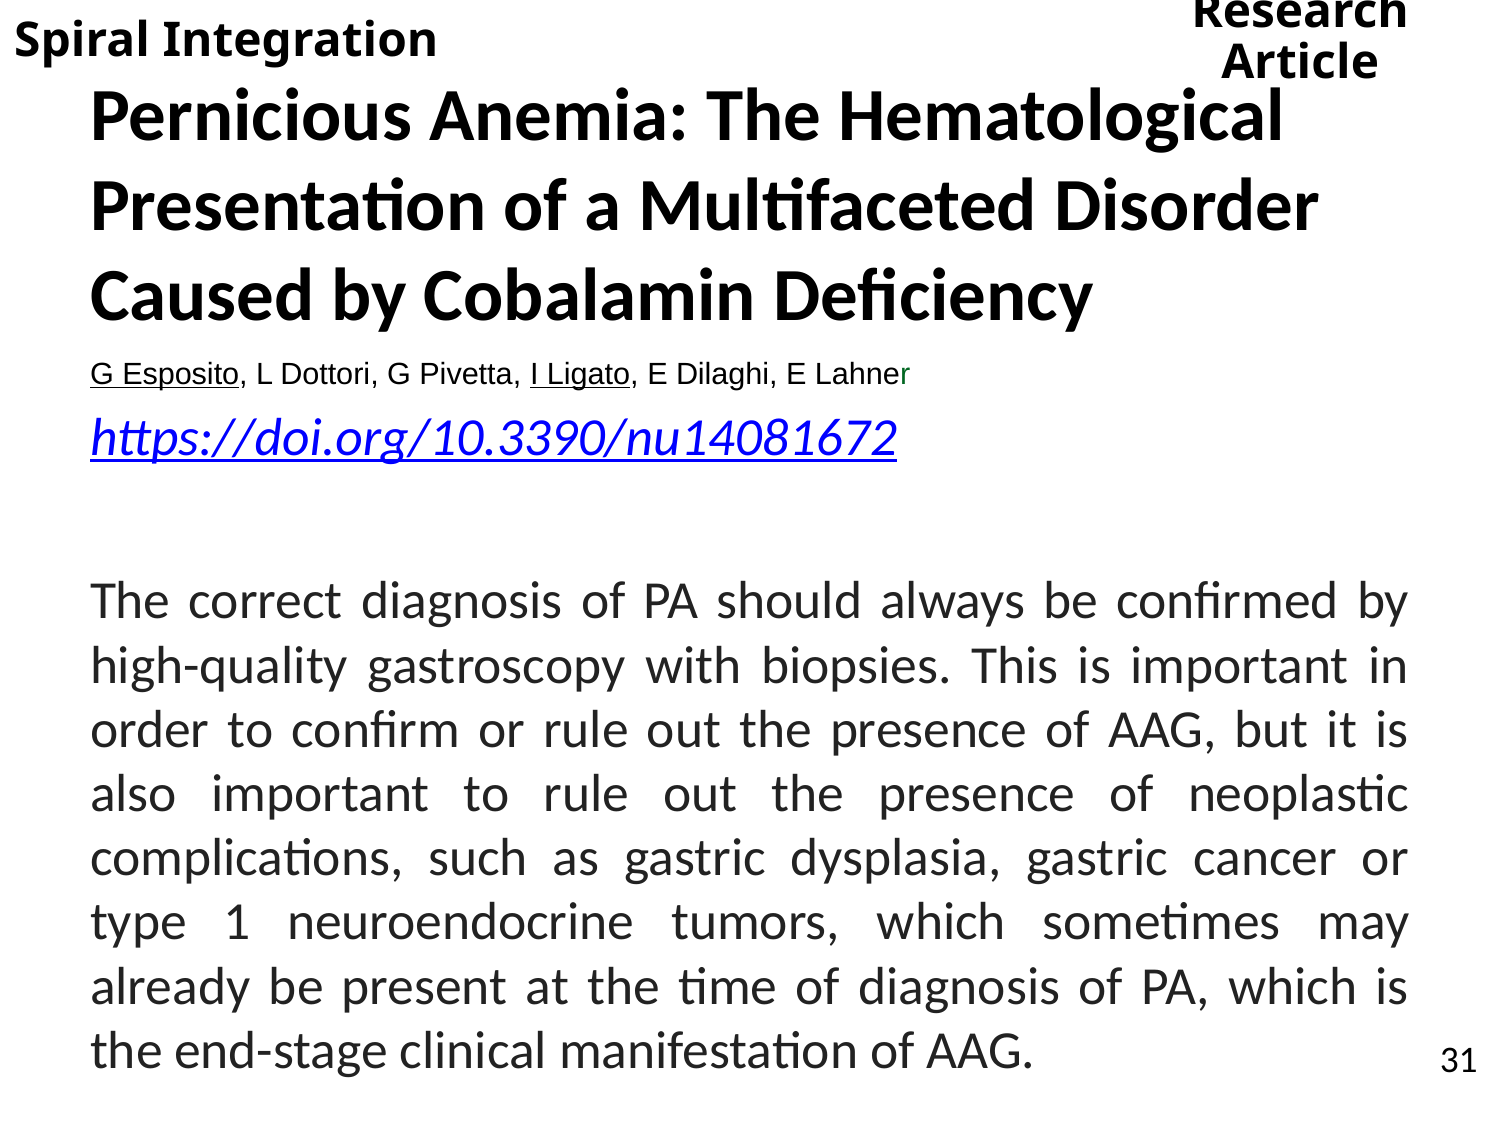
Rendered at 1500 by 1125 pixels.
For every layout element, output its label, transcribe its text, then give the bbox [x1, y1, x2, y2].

text_box Research Article [1108, 0, 1493, 75]
text_box [37, 59, 1463, 200]
slide_number 31 [1425, 1027, 1500, 1088]
list G Esposito, L Dottori, G Pivetta, I Ligato, E Dilaghi, E Lahner https://doi.org/10.3390/nu14081672 The correct diagnosis of PA should always be confirmed by high-quality gastroscopy with biopsies. This is important in order to confirm or rule out the presence of AAG, but it is also important to rule out the presence of neoplastic complications, such as gastric dysplasia, gastric cancer or type 1 neuroendocrine tumors, which sometimes may already be present at the time of diagnosis of PA, which is the end-stage clinical manifestation of AAG. [75, 346, 1425, 1090]
text_box Spiral Integration [3, 3, 450, 79]
title Pernicious Anemia: The Hematological Presentation of a Multifaceted Disorder Caused by Cobalamin Deficiency [75, 200, 1425, 295]
